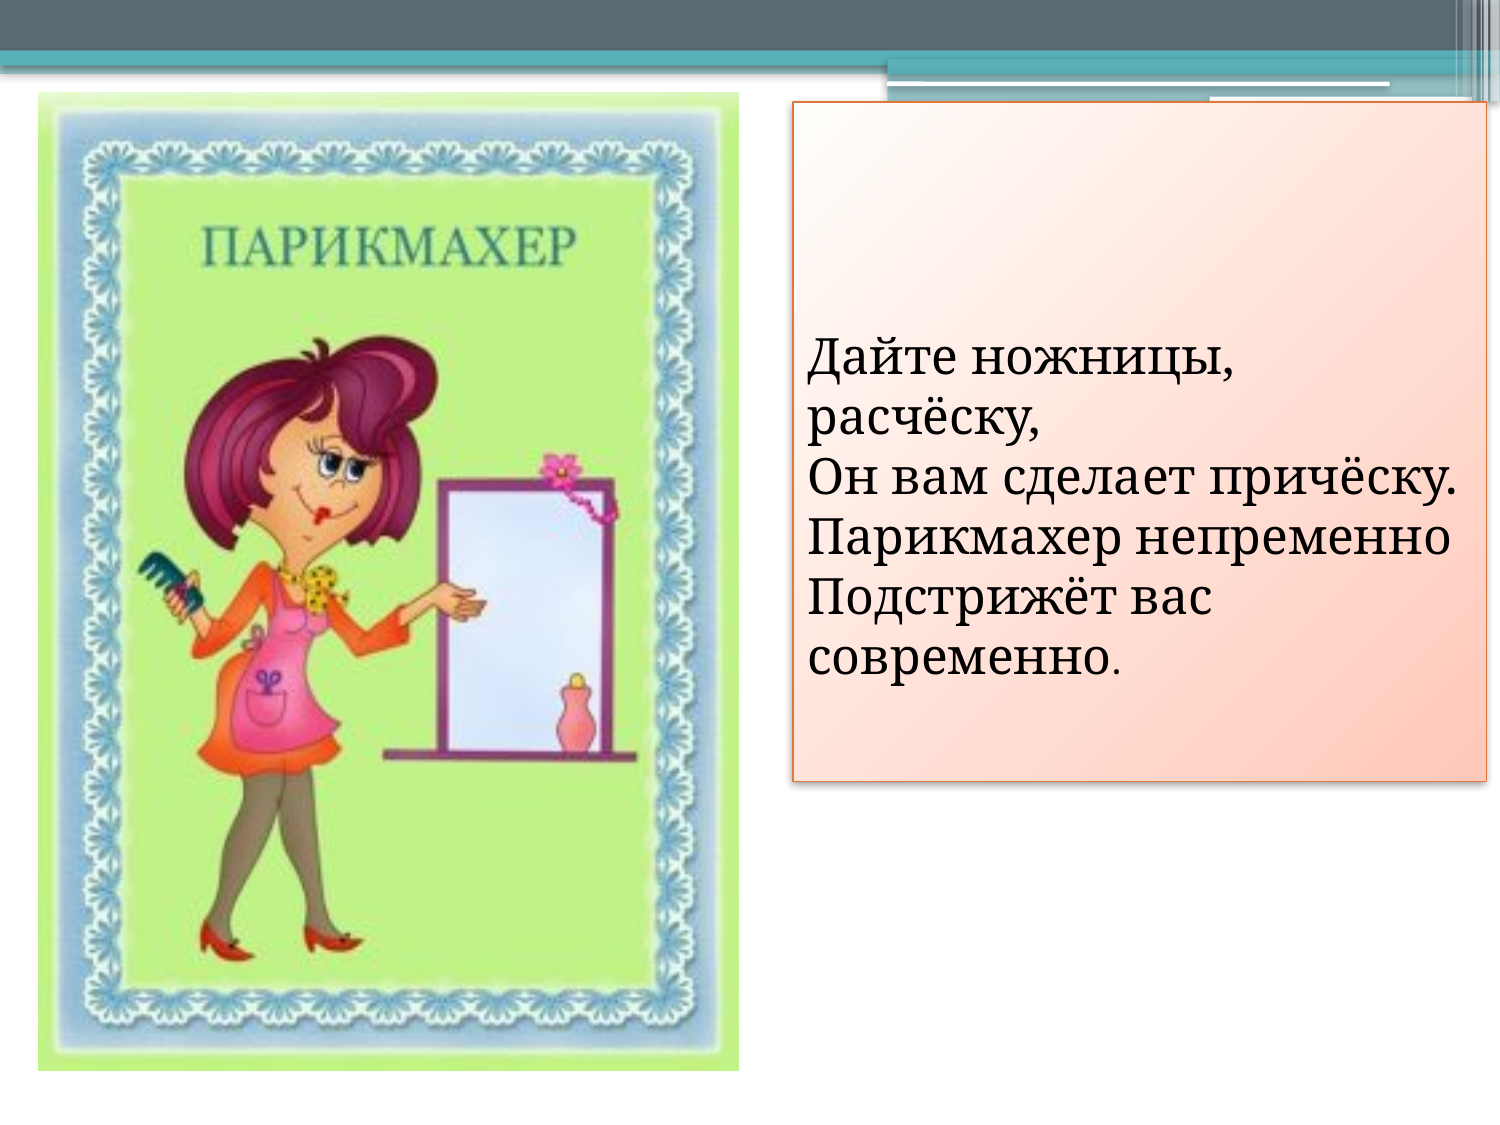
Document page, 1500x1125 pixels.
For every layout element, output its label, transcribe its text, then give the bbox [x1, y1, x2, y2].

text_box Дайте ножницы, расчёску, Он вам сделает причёску. Парикмахер непременно Подстрижёт вас современно. [792, 101, 1487, 782]
picture [37, 92, 739, 1071]
